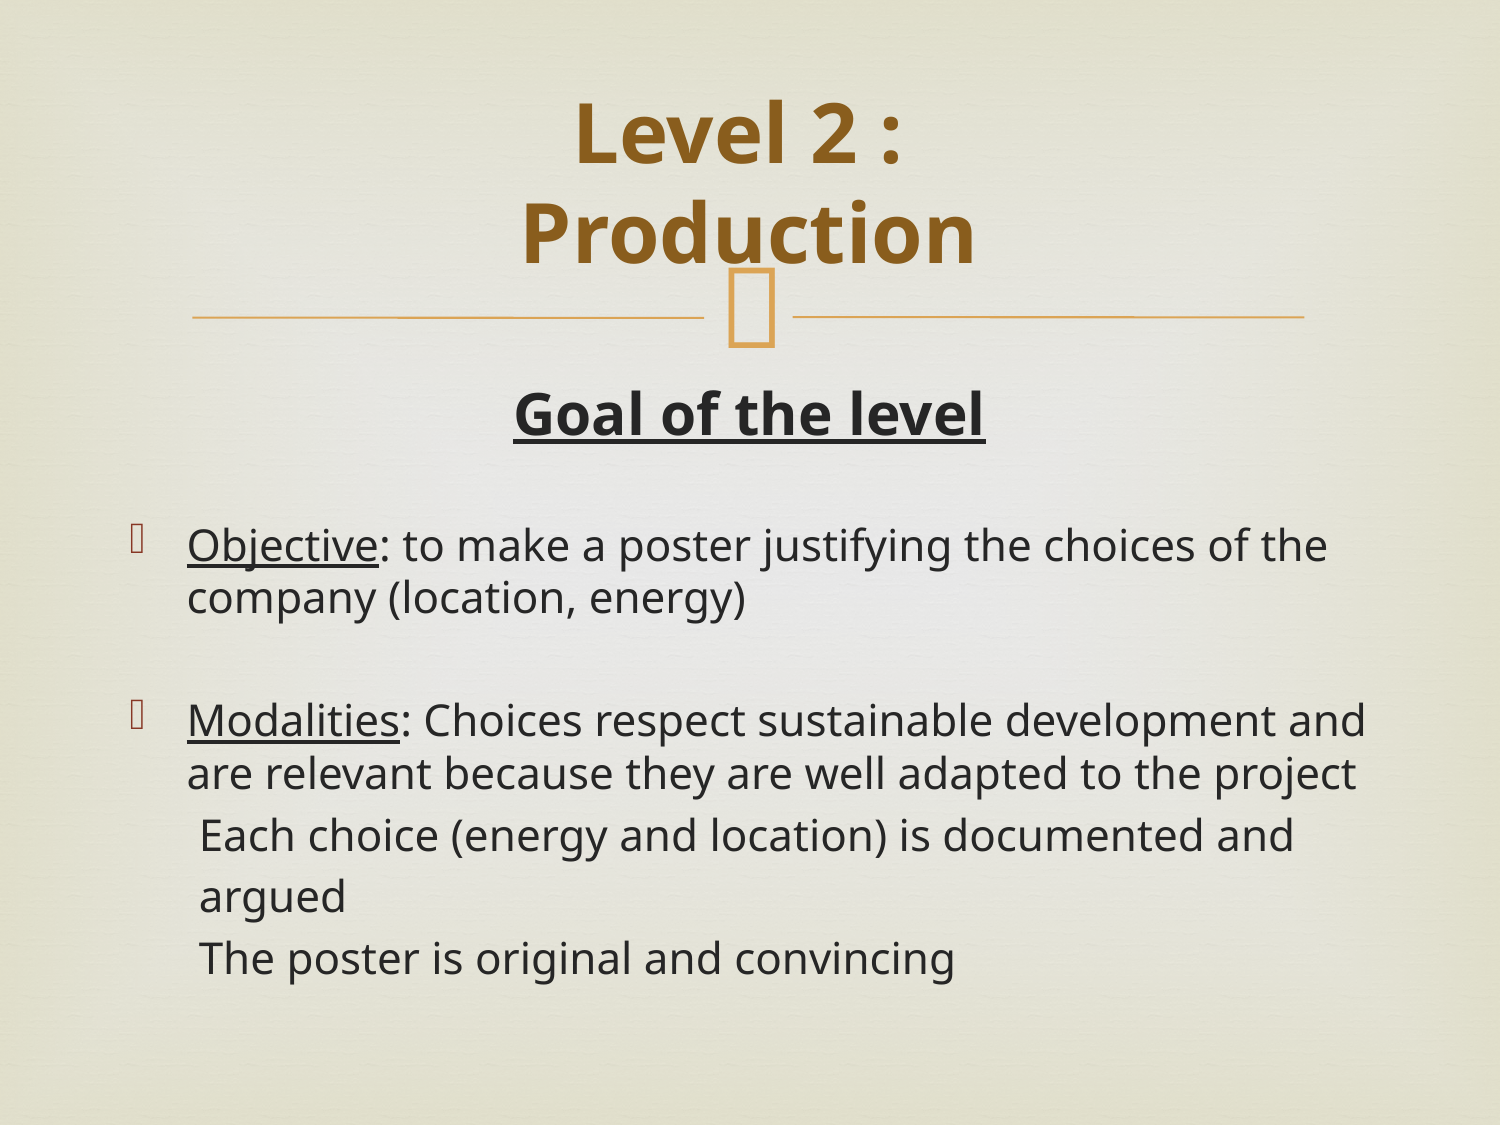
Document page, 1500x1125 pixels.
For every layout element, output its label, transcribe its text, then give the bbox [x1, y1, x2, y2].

list Goal of the level Objective: to make a poster justifying the choices of the company (location, energy) Modalities: Choices respect sustainable development and are relevant because they are well adapted to the project Each choice (energy and location) is documented and argued The poster is original and convincing [114, 368, 1386, 1005]
title Level 2 : Production [112, 93, 1386, 267]
